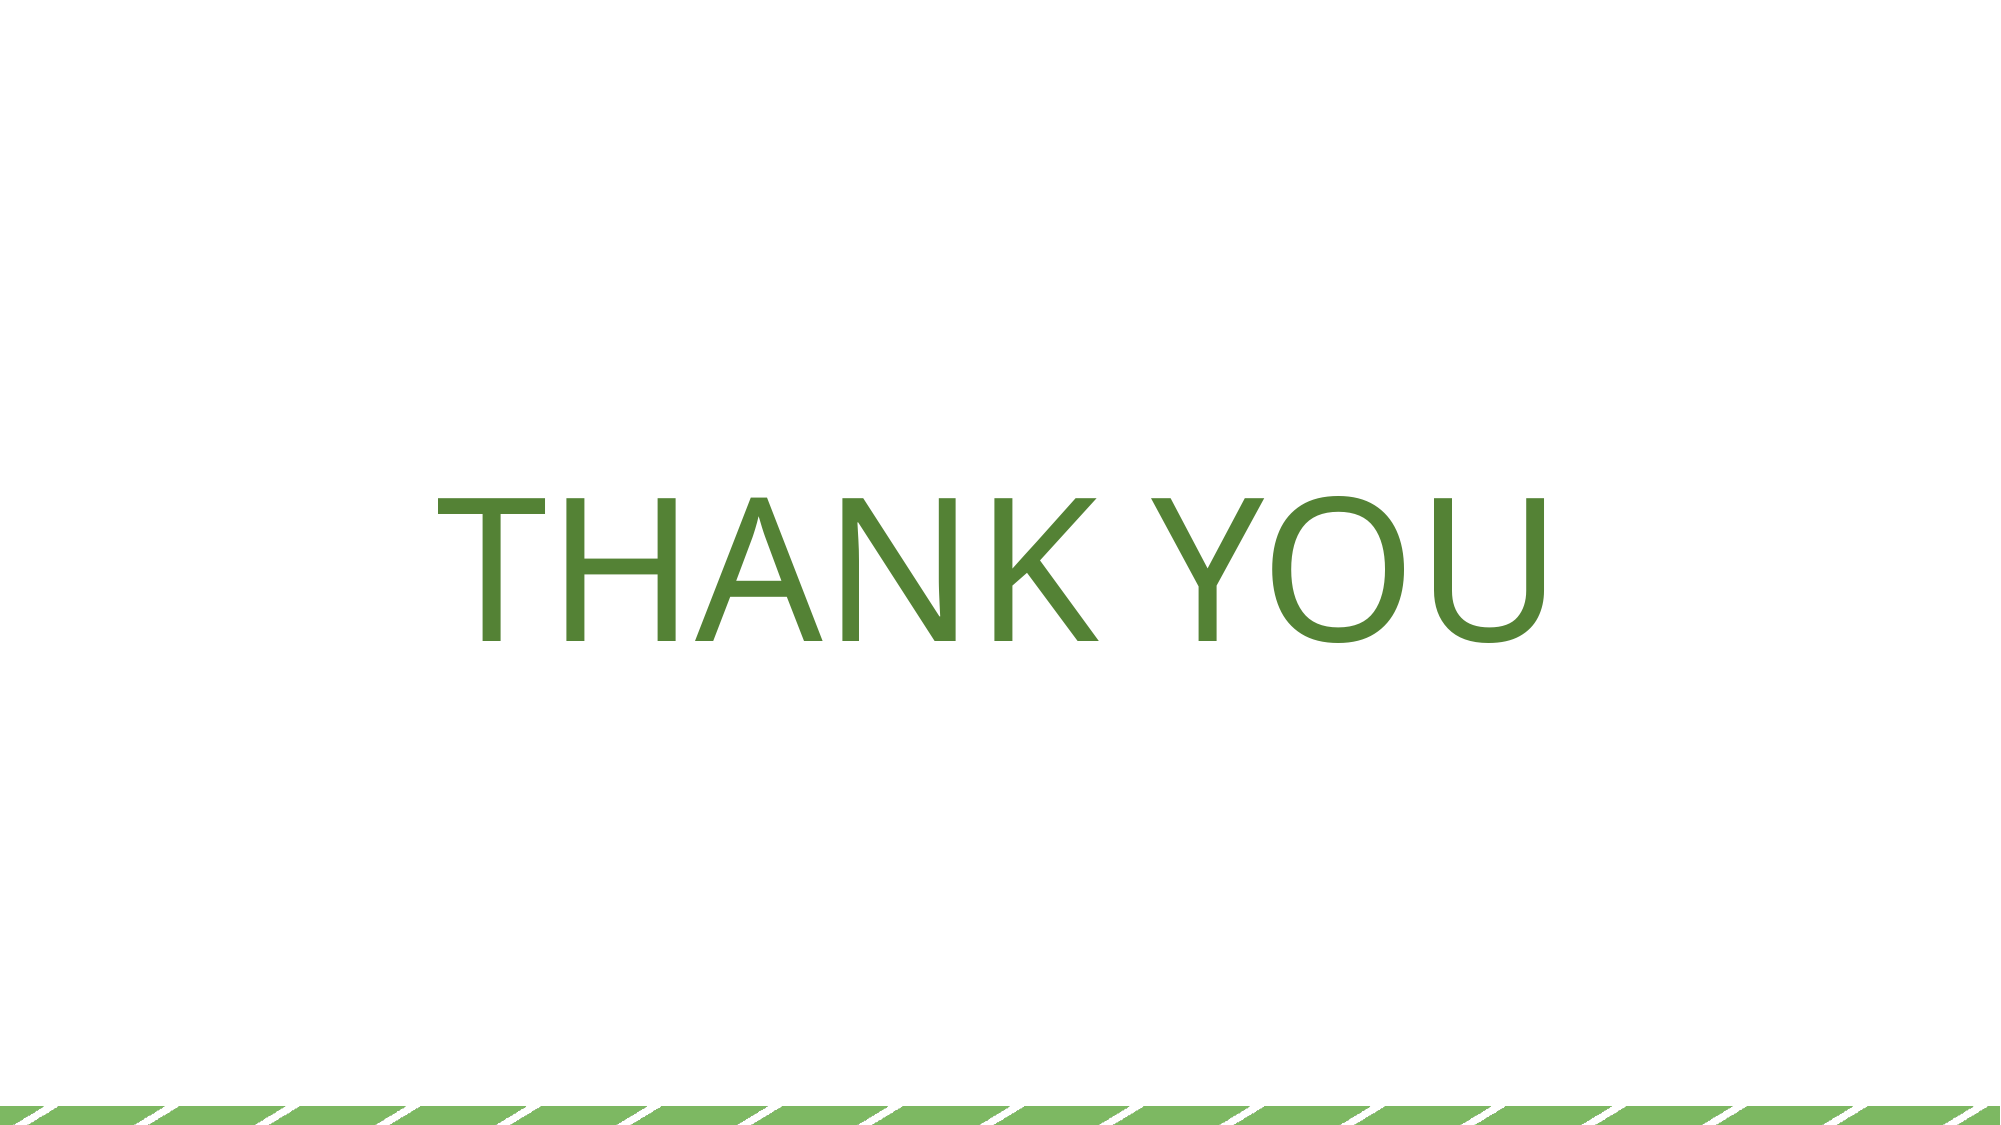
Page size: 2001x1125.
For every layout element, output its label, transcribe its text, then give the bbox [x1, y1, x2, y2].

picture [0, 1106, 2000, 1125]
text_box THANK YOU [287, 433, 1713, 689]
